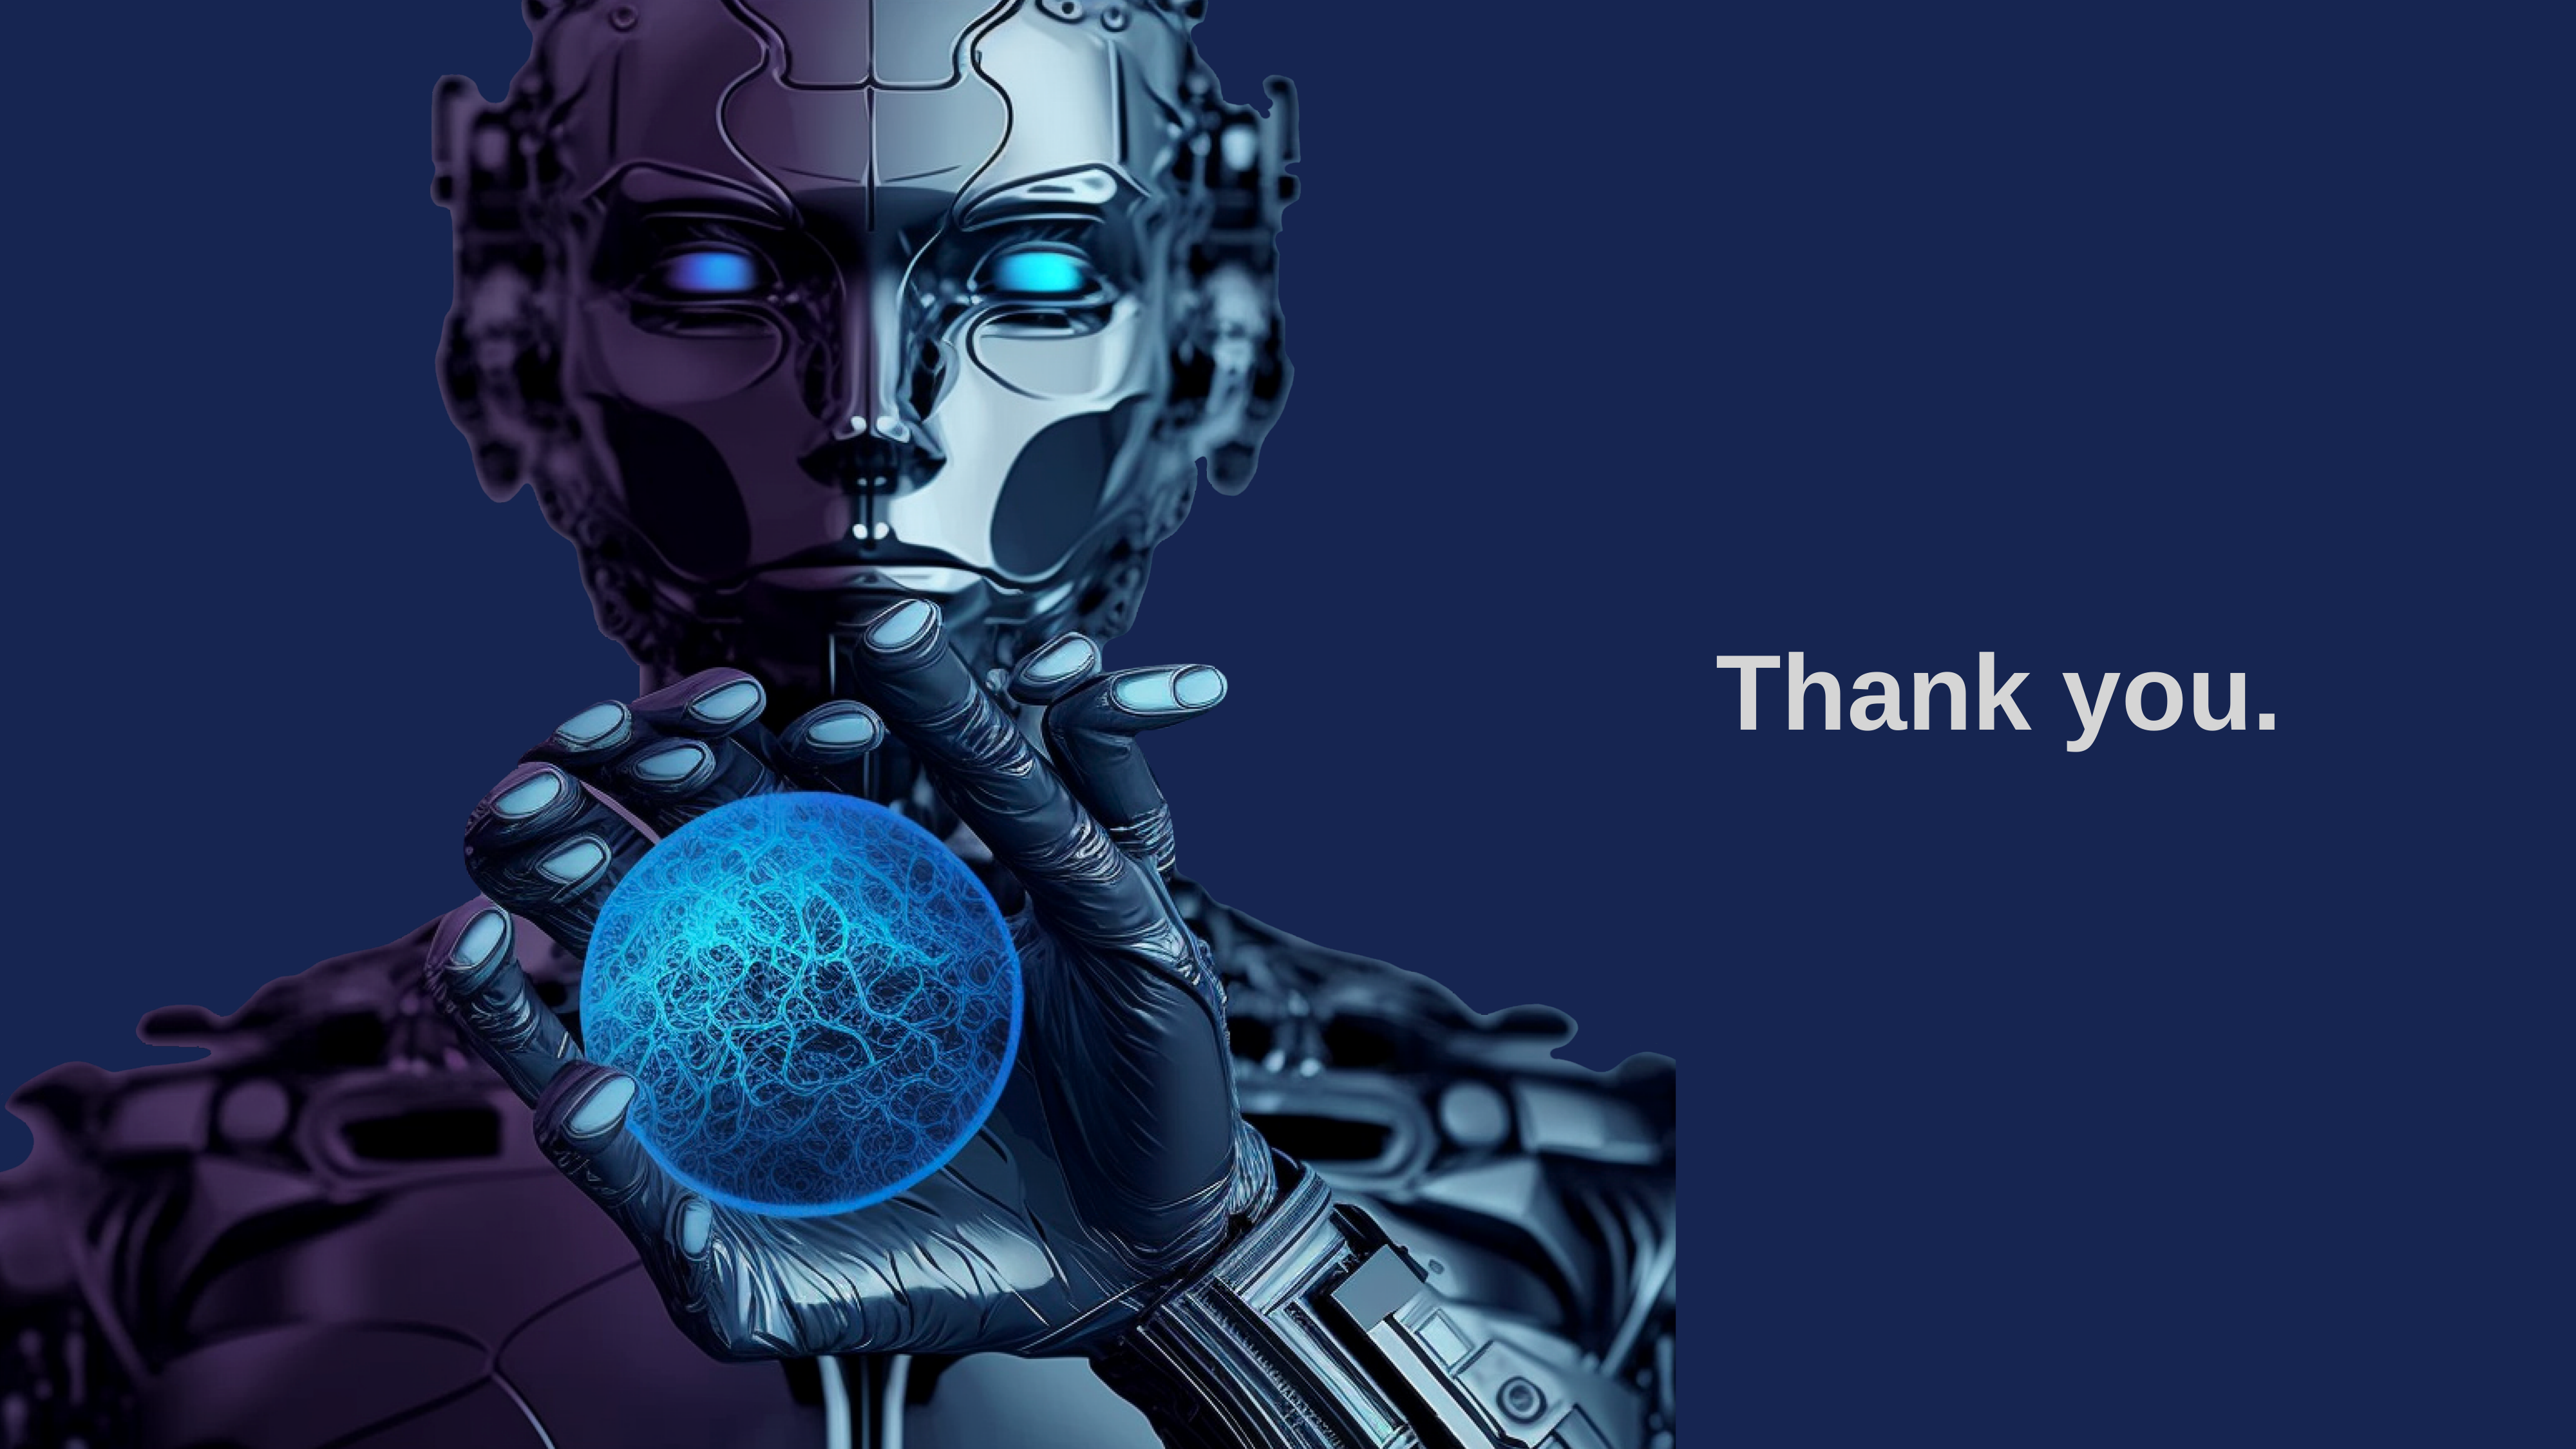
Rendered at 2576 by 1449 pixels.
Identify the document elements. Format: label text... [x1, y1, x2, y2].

text_box Thank you. [1707, 612, 2293, 761]
picture [0, 0, 1676, 1449]
